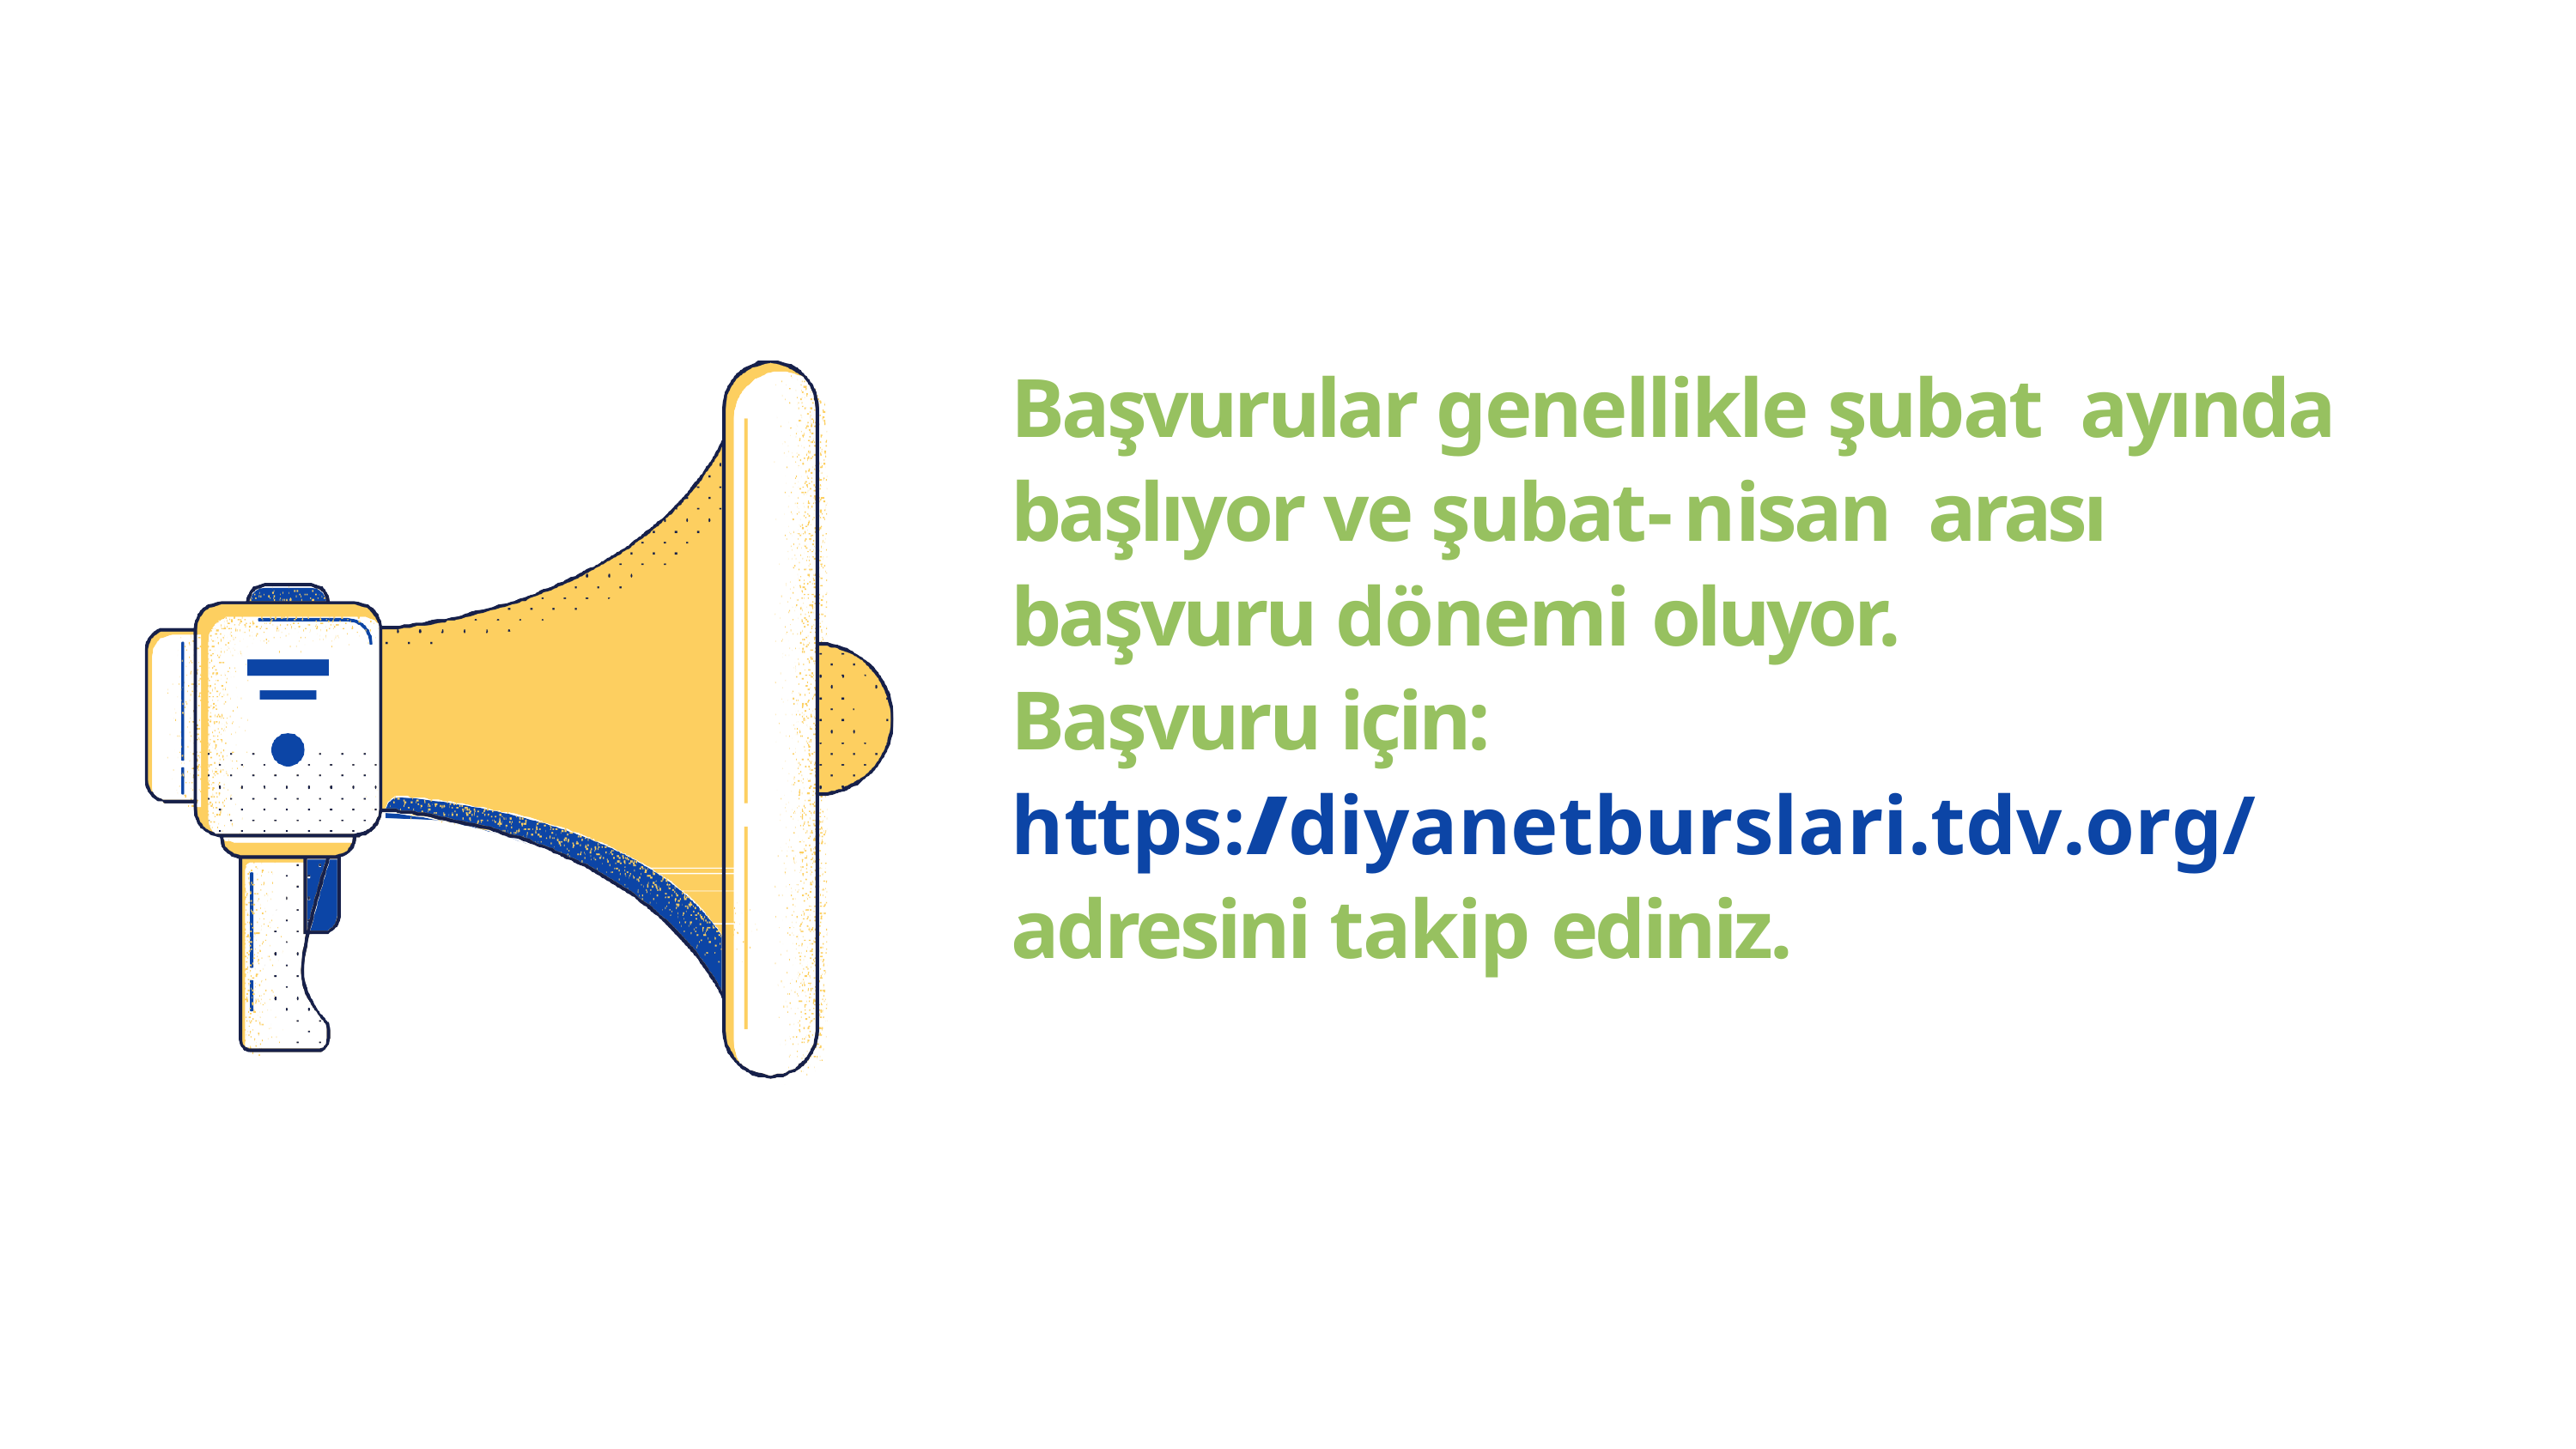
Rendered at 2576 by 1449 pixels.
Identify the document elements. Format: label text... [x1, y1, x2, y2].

text_box [144, 361, 894, 1085]
text_box Başvurular genellikle şubat ayında başlıyor ve şubat- nisan arası başvuru dönemi oluyor. Başvuru için: https://diyanetburslari.tdv.org/ adresini takip ediniz. [1009, 347, 2351, 975]
